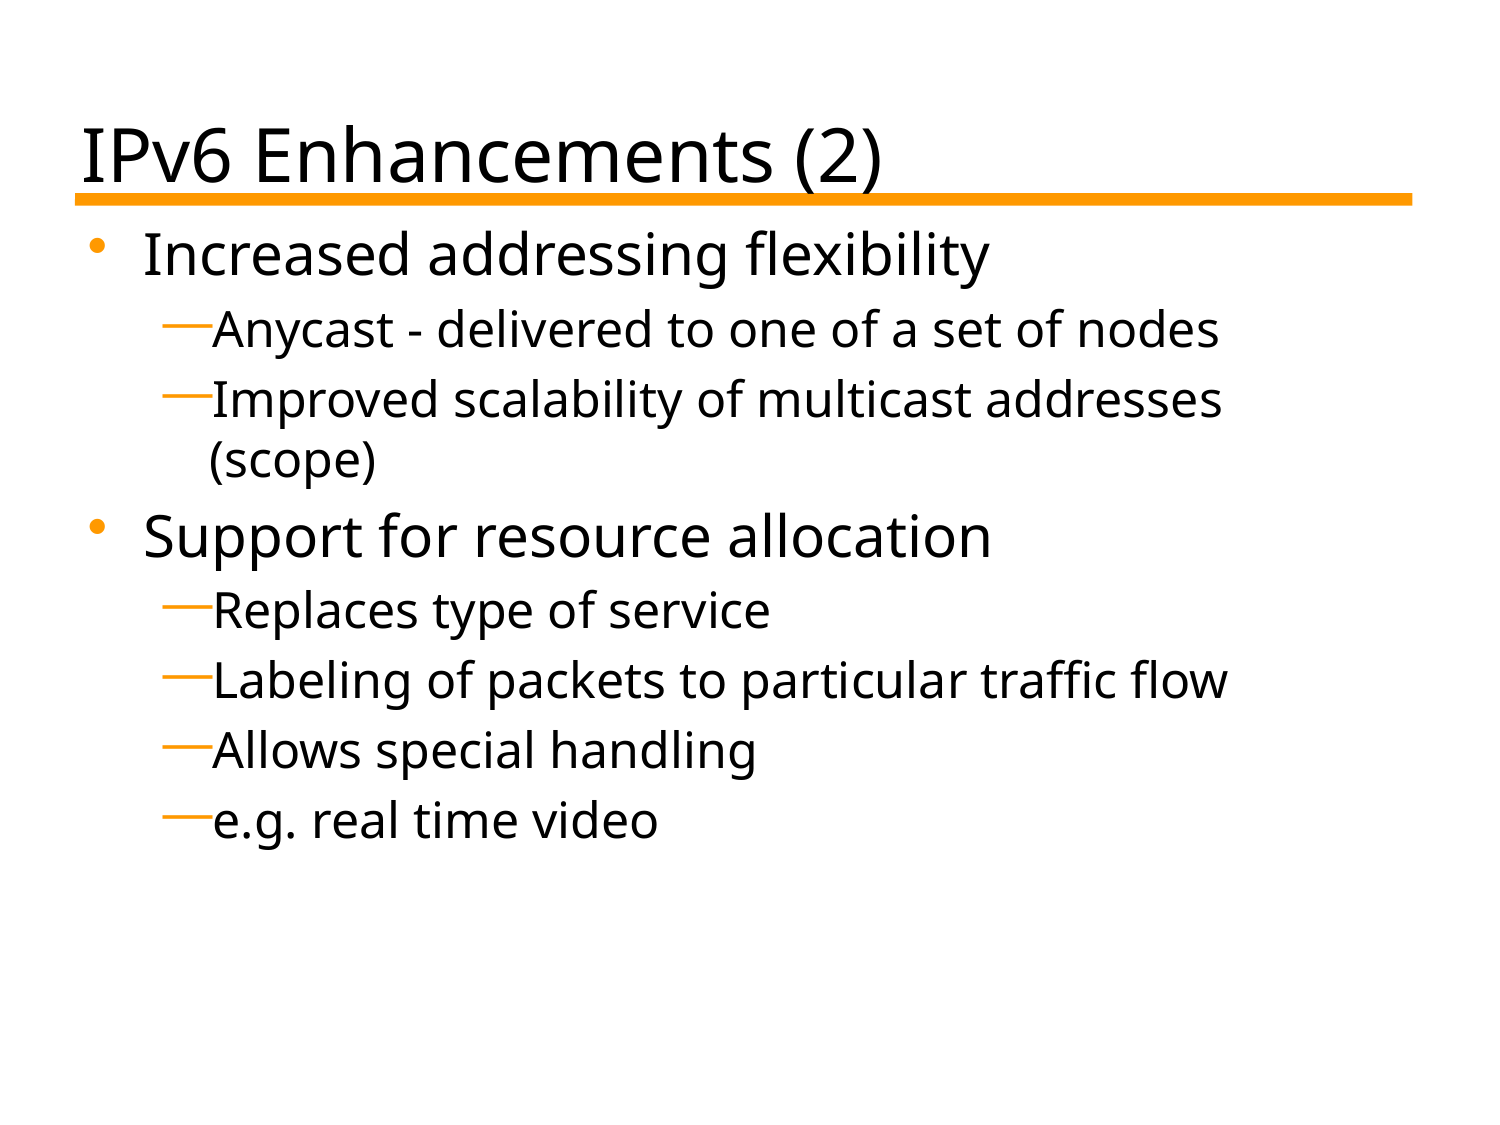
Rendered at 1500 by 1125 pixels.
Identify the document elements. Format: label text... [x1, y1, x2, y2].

list Increased addressing flexibility Anycast - delivered to one of a set of nodes Improved scalability of multicast addresses (scope) Support for resource allocation Replaces type of service Labeling of packets to particular traffic flow Allows special handling e.g. real time video [72, 209, 1415, 979]
title IPv6 Enhancements (2) [66, 17, 1413, 205]
